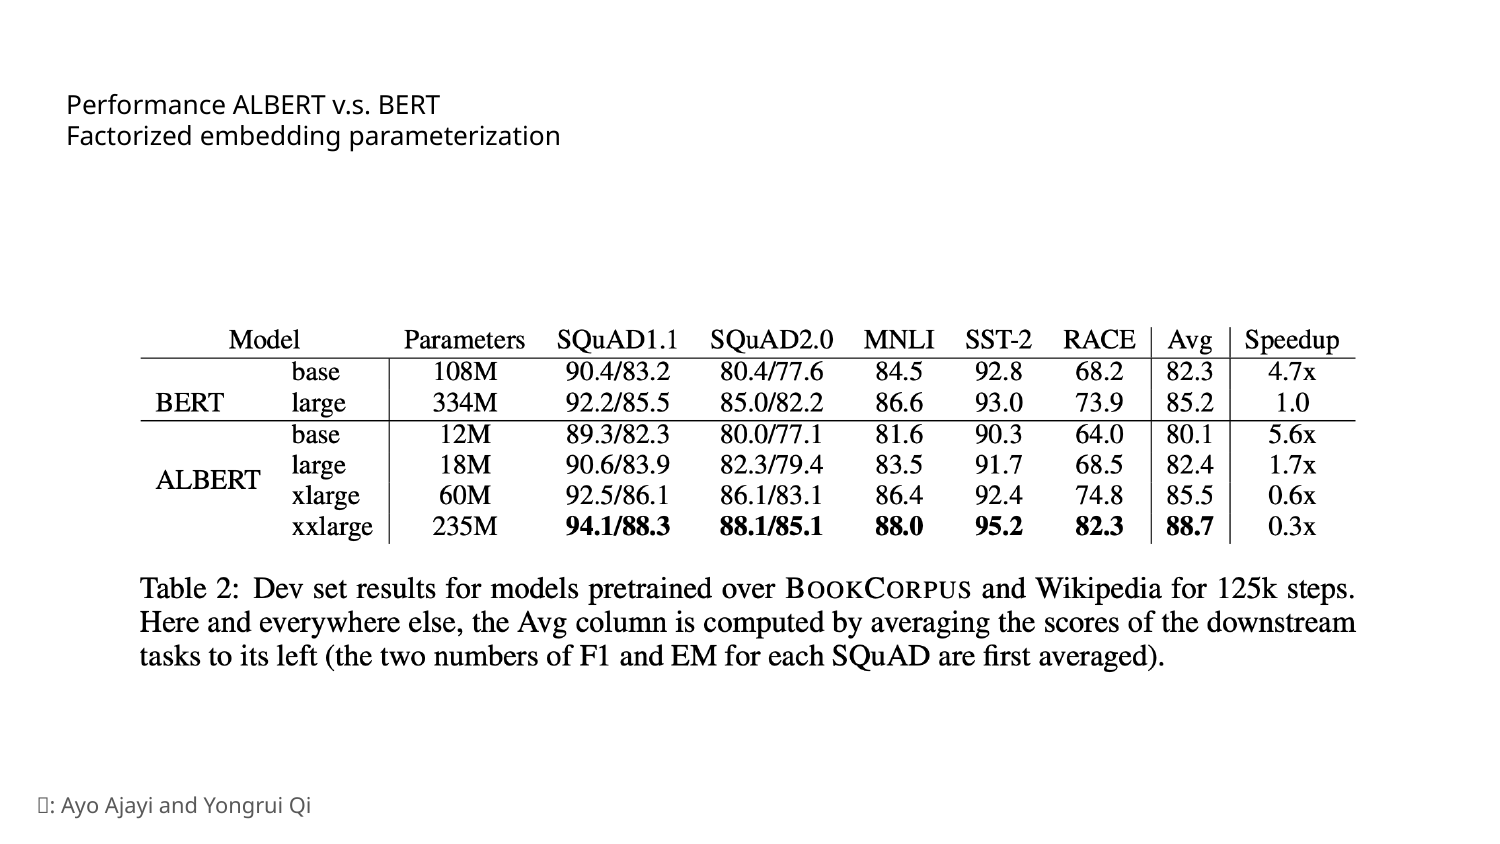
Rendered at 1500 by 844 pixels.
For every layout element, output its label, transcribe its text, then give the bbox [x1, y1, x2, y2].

title Performance ALBERT v.s. BERT Factorized embedding parameterization [51, 72, 1449, 167]
text_box 🏺: Ayo Ajayi and Yongrui Qi [25, 776, 414, 833]
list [102, 281, 1398, 703]
